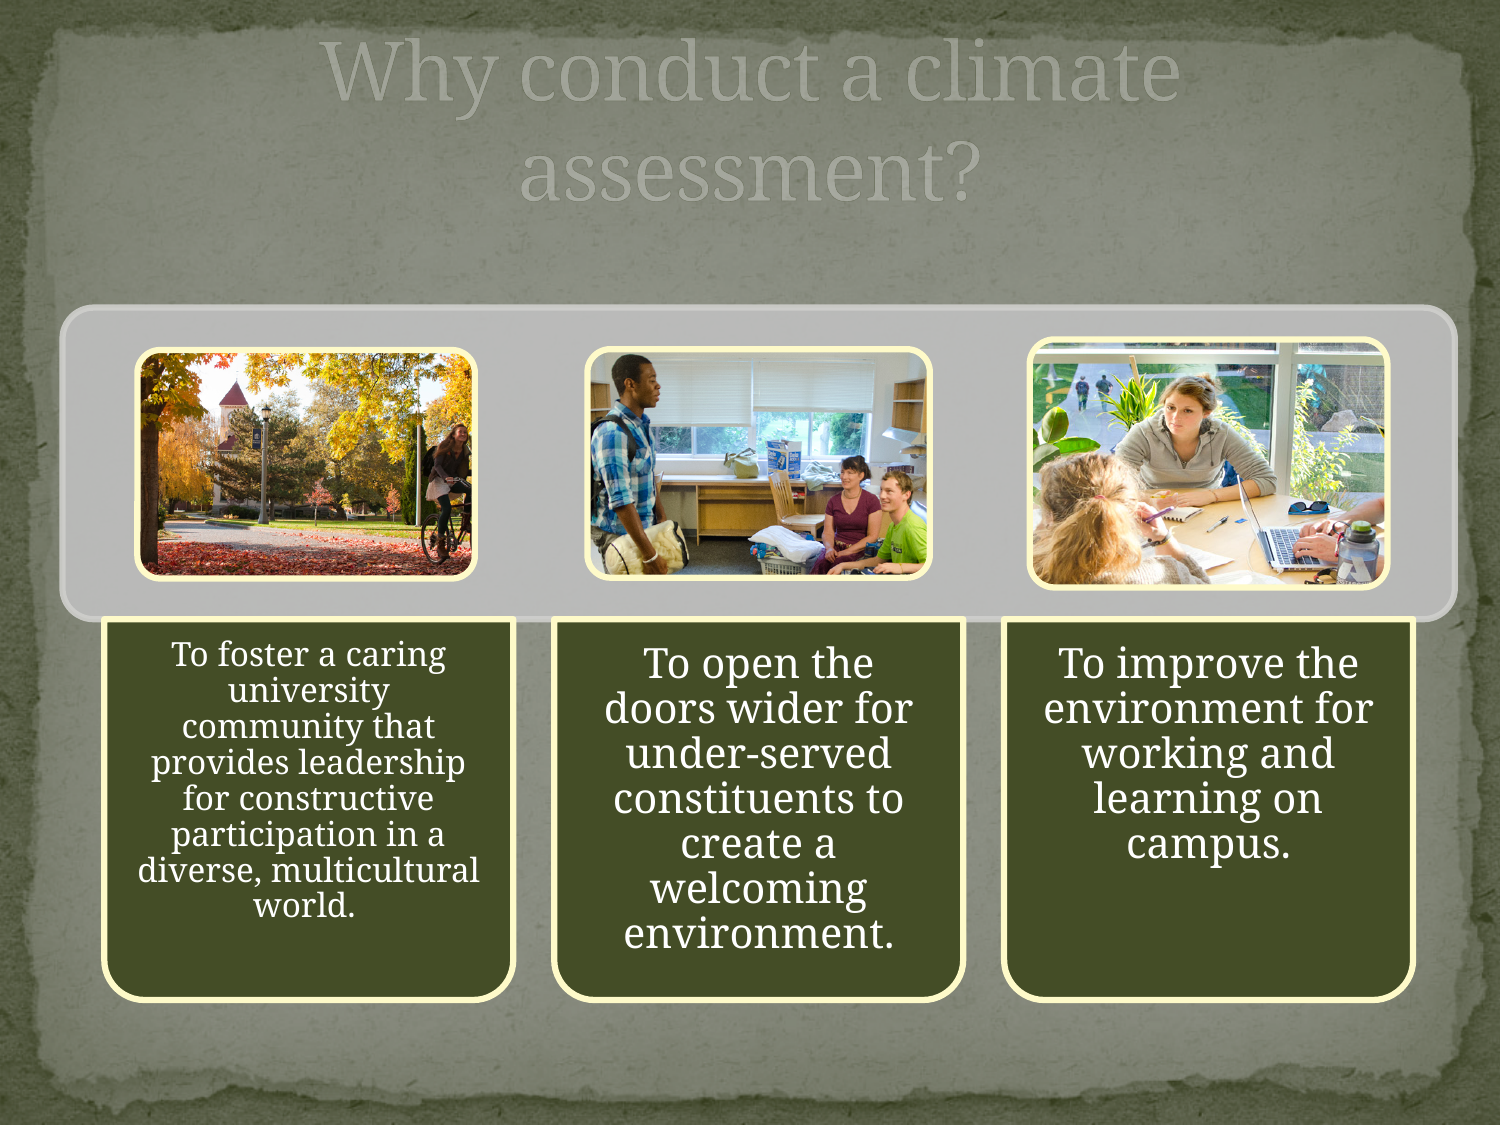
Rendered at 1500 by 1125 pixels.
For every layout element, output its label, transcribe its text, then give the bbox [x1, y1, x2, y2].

title Why conduct a climate assessment? [74, 24, 1425, 225]
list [63, 308, 1456, 1001]
